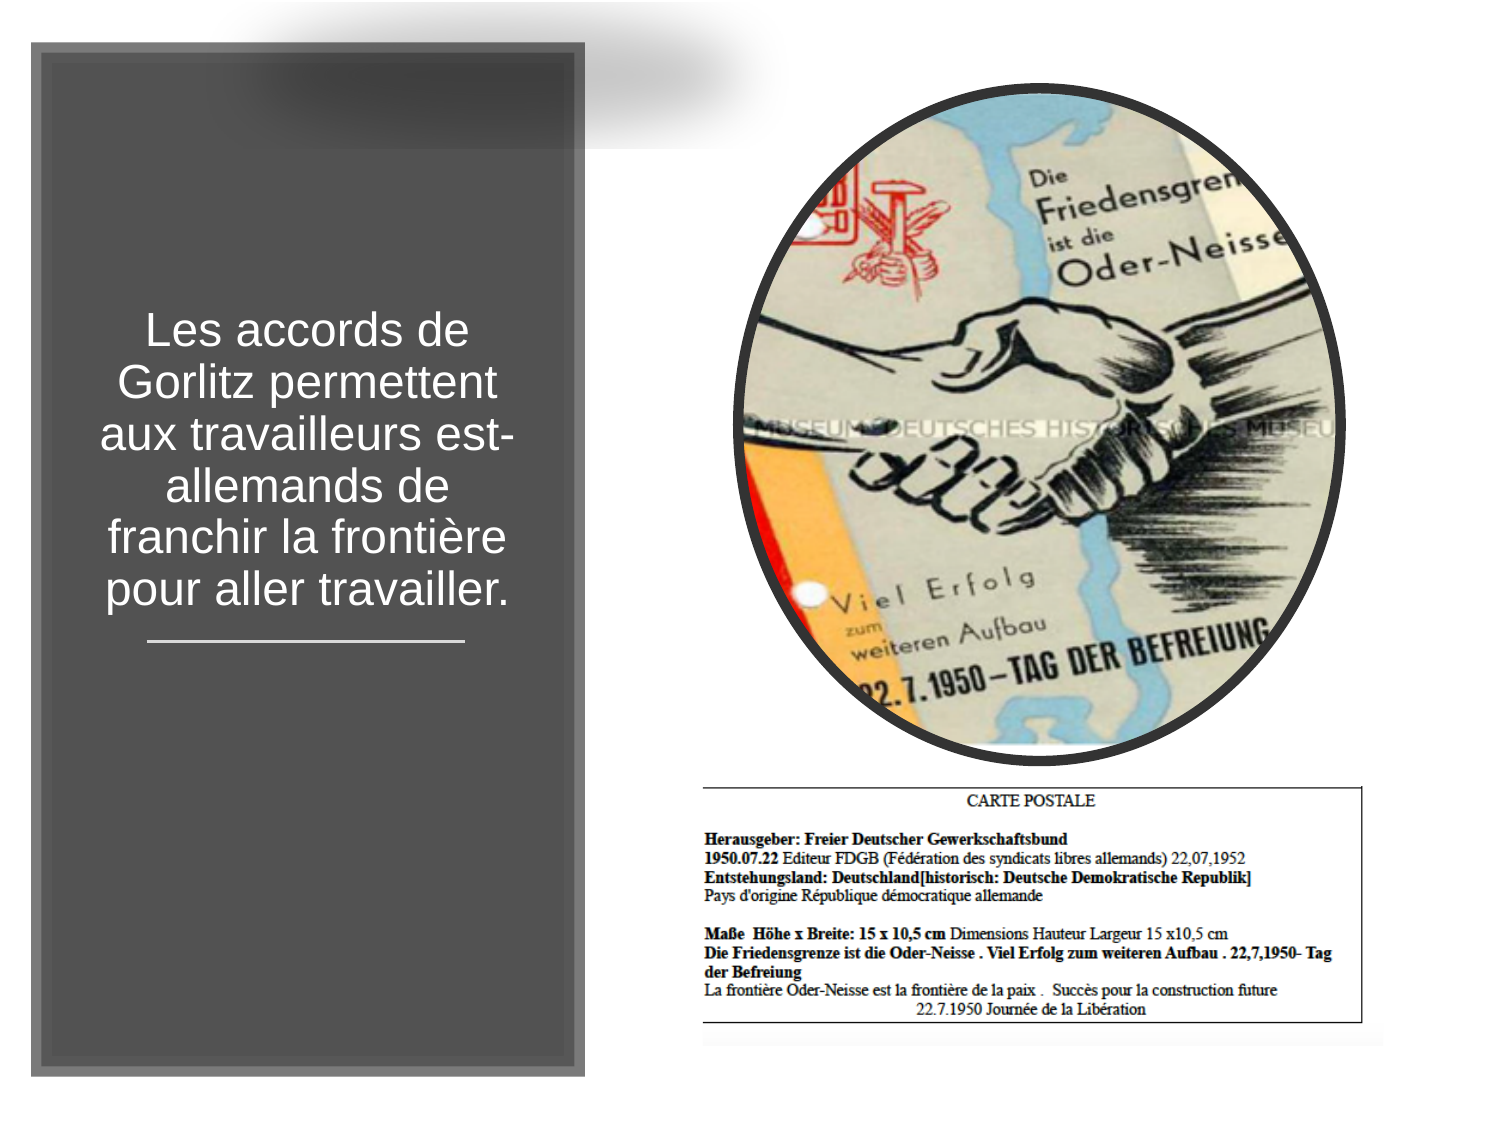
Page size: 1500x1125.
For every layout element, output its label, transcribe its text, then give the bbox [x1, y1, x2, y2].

picture [738, 88, 1341, 762]
text_box Les accords de Gorlitz permettent aux travailleurs est-allemands de franchir la frontière pour aller travailler. [82, 149, 533, 624]
text_box [40, 52, 575, 1067]
picture [702, 786, 1384, 1046]
